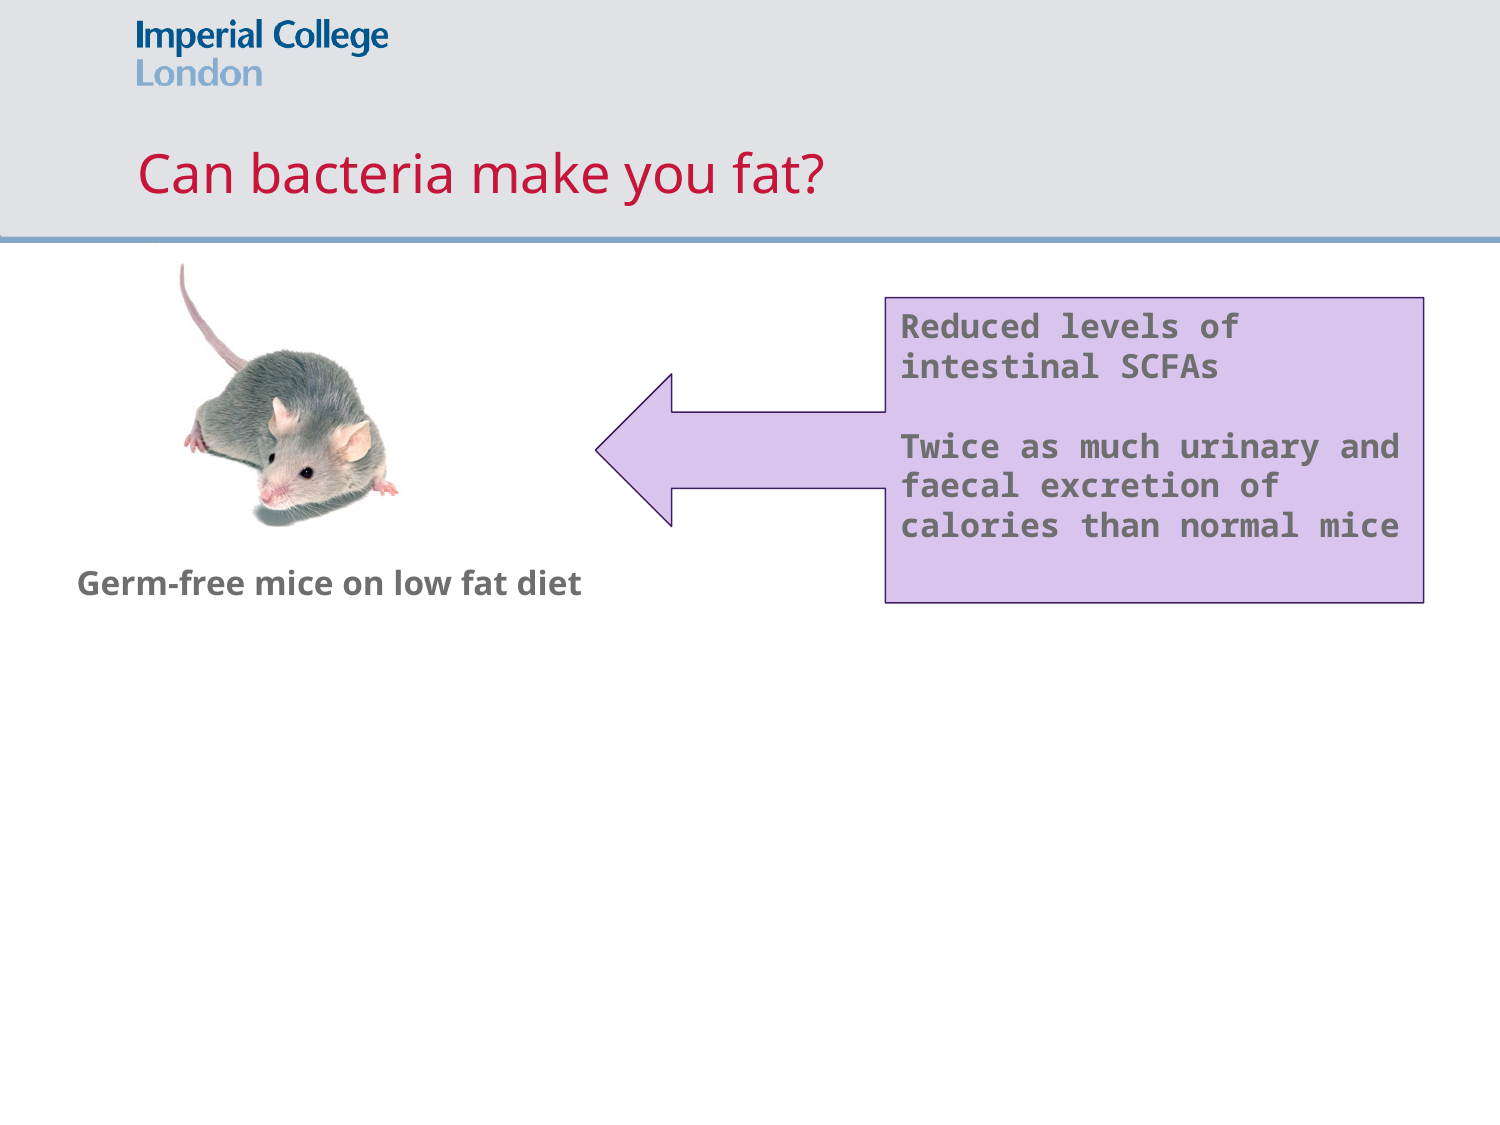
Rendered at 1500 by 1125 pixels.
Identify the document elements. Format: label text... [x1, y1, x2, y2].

picture [0, 0, 1500, 243]
picture [144, 244, 430, 550]
title Can bacteria make you fat? [137, 99, 1375, 205]
text_box Germ-free mice on low fat diet [61, 554, 622, 610]
text_box Reduced levels of intestinal SCFAs Twice as much urinary and faecal excretion of calories than normal mice [595, 297, 1424, 603]
